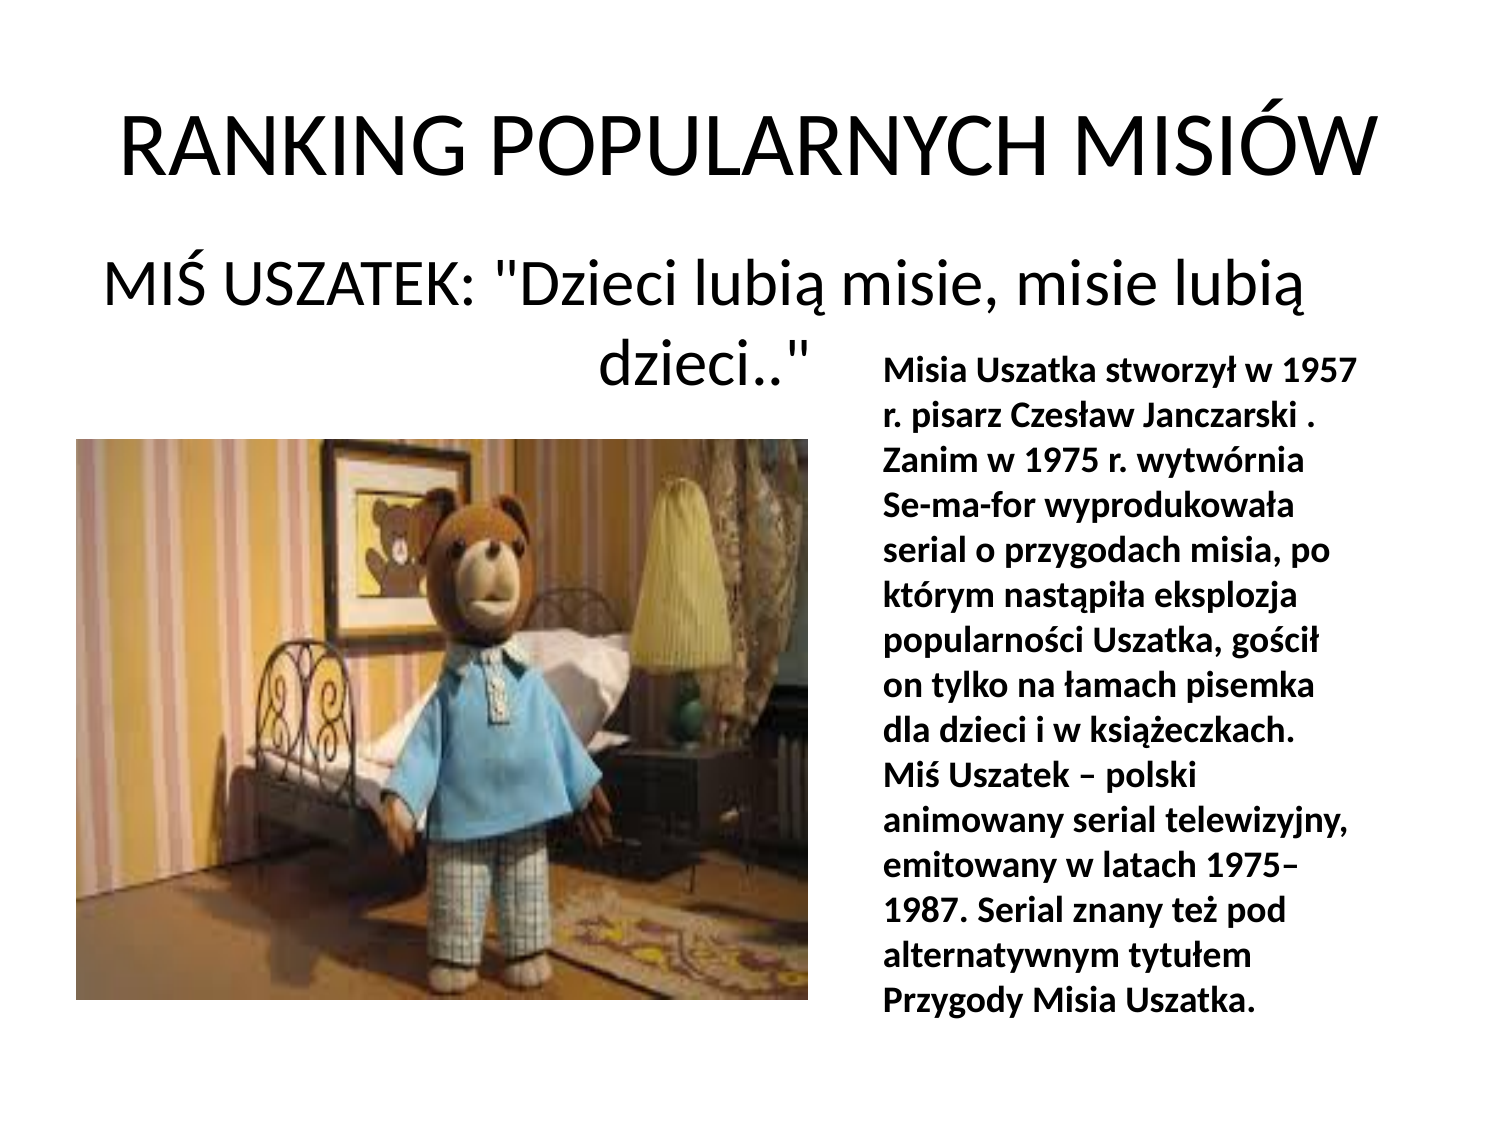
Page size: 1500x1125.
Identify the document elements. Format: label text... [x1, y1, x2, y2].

picture [76, 439, 808, 1000]
list MIŚ USZATEK: "Dzieci lubią misie, misie lubią dzieci.." [29, 231, 1380, 975]
title RANKING POPULARNYCH MISIÓW [75, 45, 1425, 233]
text_box Misia Uszatka stworzył w 1957 r. pisarz Czesław Janczarski . Zanim w 1975 r. wytwórnia Se-ma-for wyprodukowała serial o przygodach misia, po którym nastąpiła eksplozja popularności Uszatka, gościł on tylko na łamach pisemka dla dzieci i w książeczkach. Miś Uszatek – polski animowany serial telewizyjny, emitowany w latach 1975–1987. Serial znany też pod alternatywnym tytułem Przygody Misia Uszatka. [868, 338, 1376, 1028]
